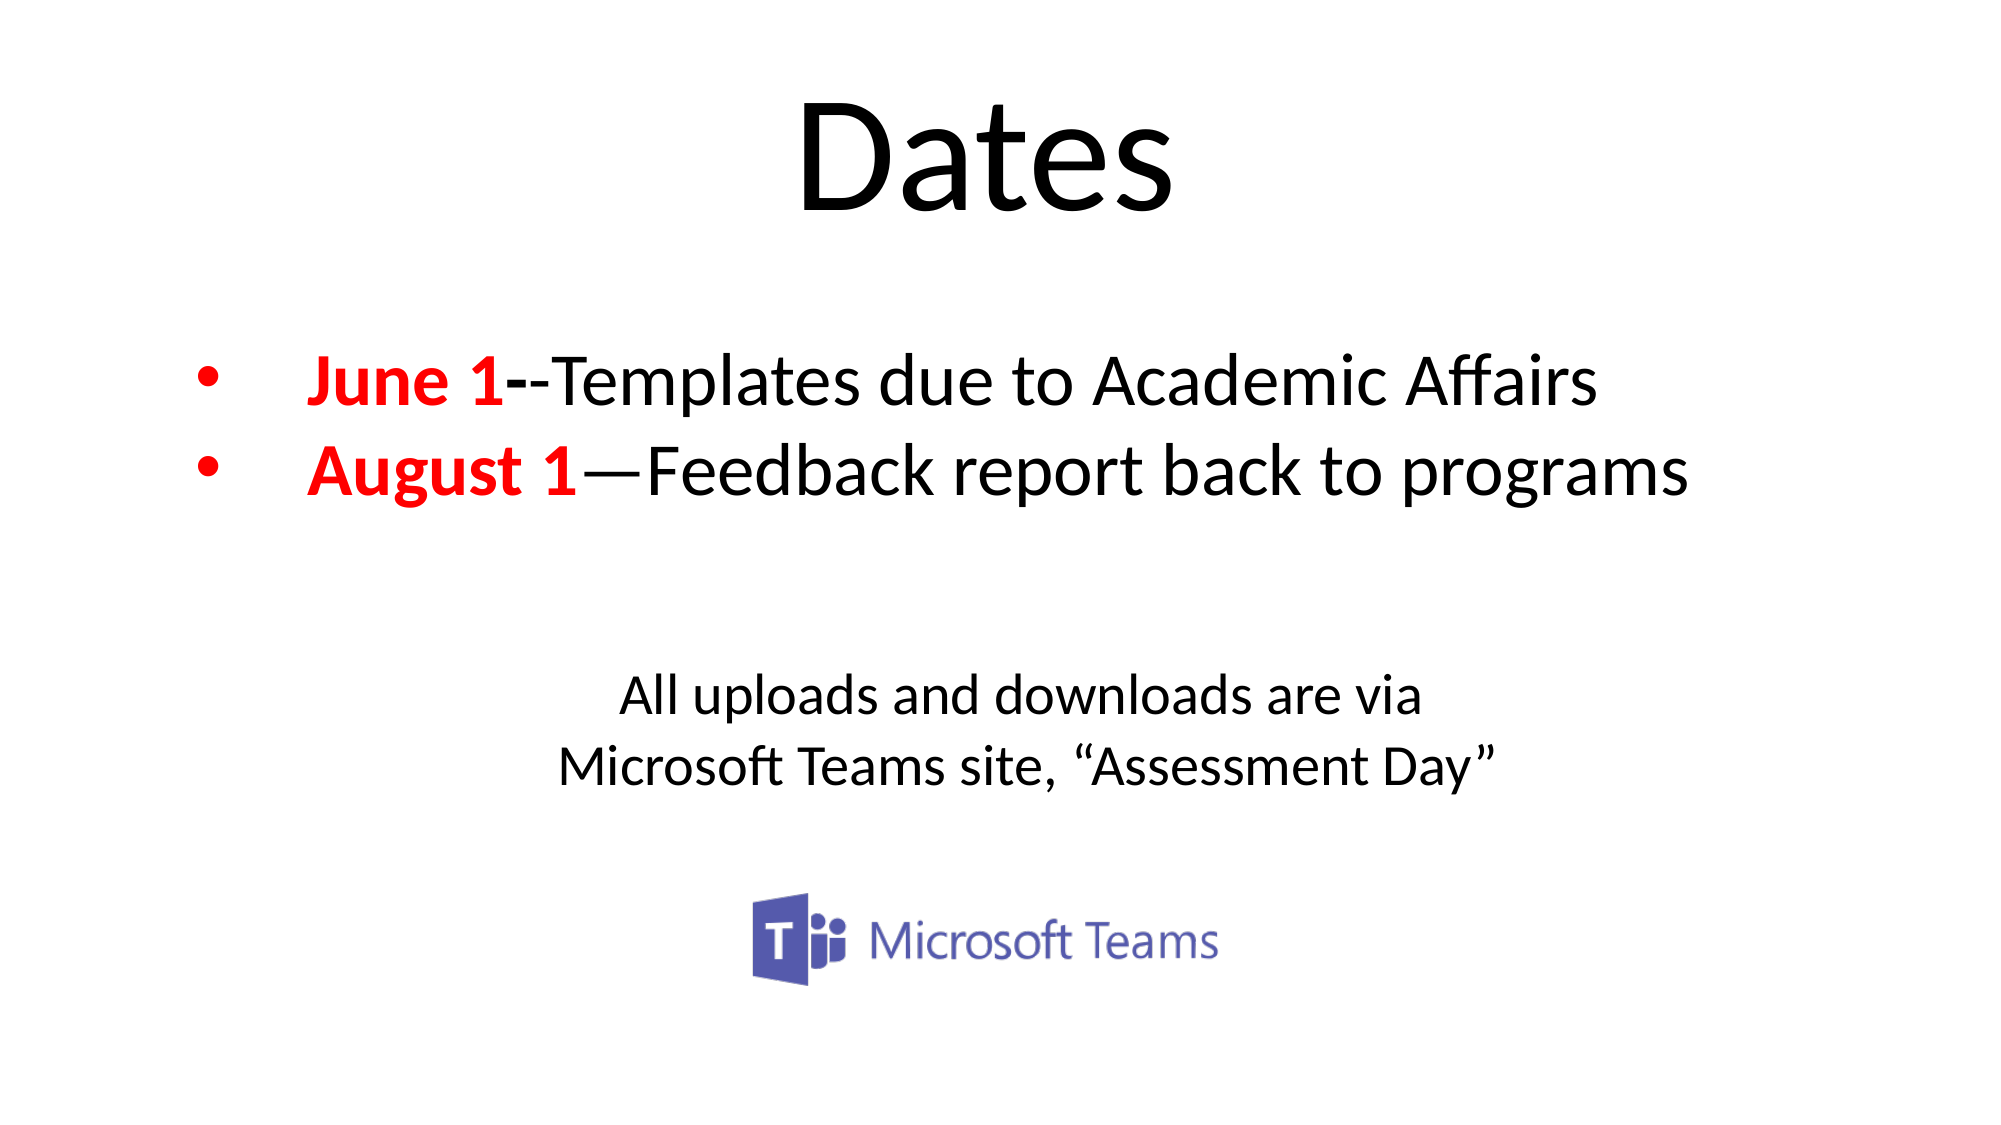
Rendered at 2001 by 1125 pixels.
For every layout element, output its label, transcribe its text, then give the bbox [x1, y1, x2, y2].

text_box All uploads and downloads are via Microsoft Teams site, “Assessment Day” [126, 649, 1930, 804]
text_box Dates [102, 36, 1869, 252]
picture [720, 806, 1251, 1072]
text_box June 1--Templates due to Academic Affairs August 1—Feedback report back to programs [180, 322, 1895, 578]
